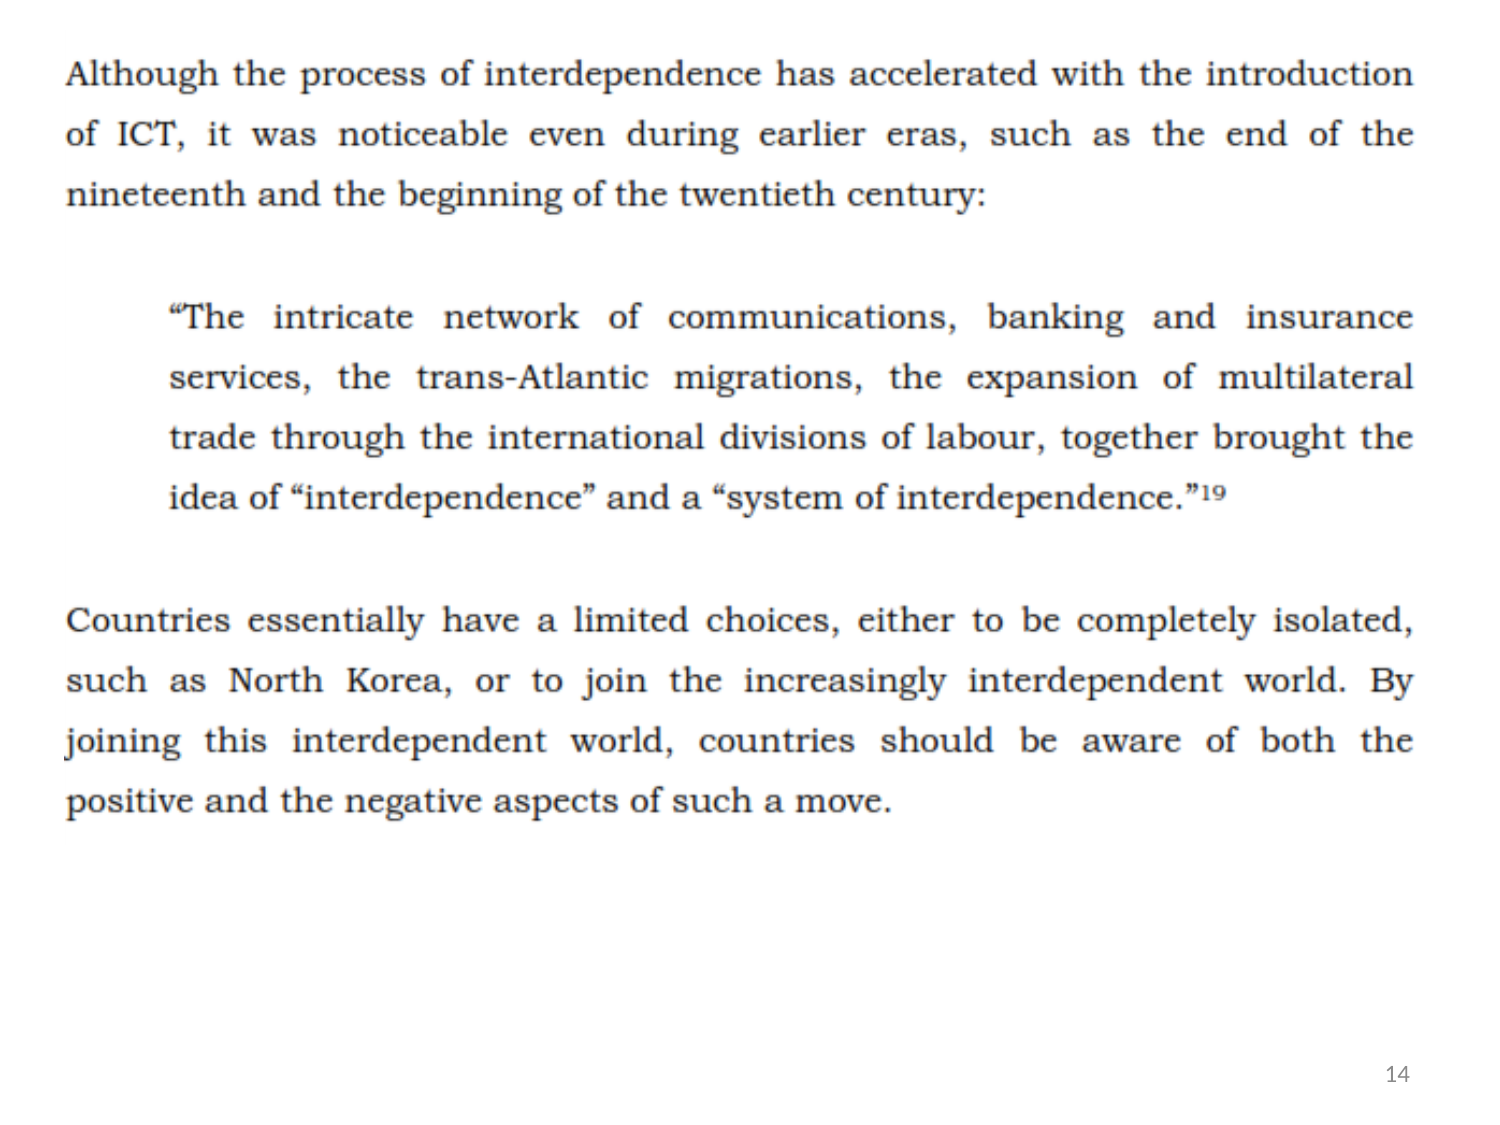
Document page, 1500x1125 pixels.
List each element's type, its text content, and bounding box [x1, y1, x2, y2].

slide_number 14 [1074, 1042, 1425, 1103]
picture [64, 30, 1452, 845]
